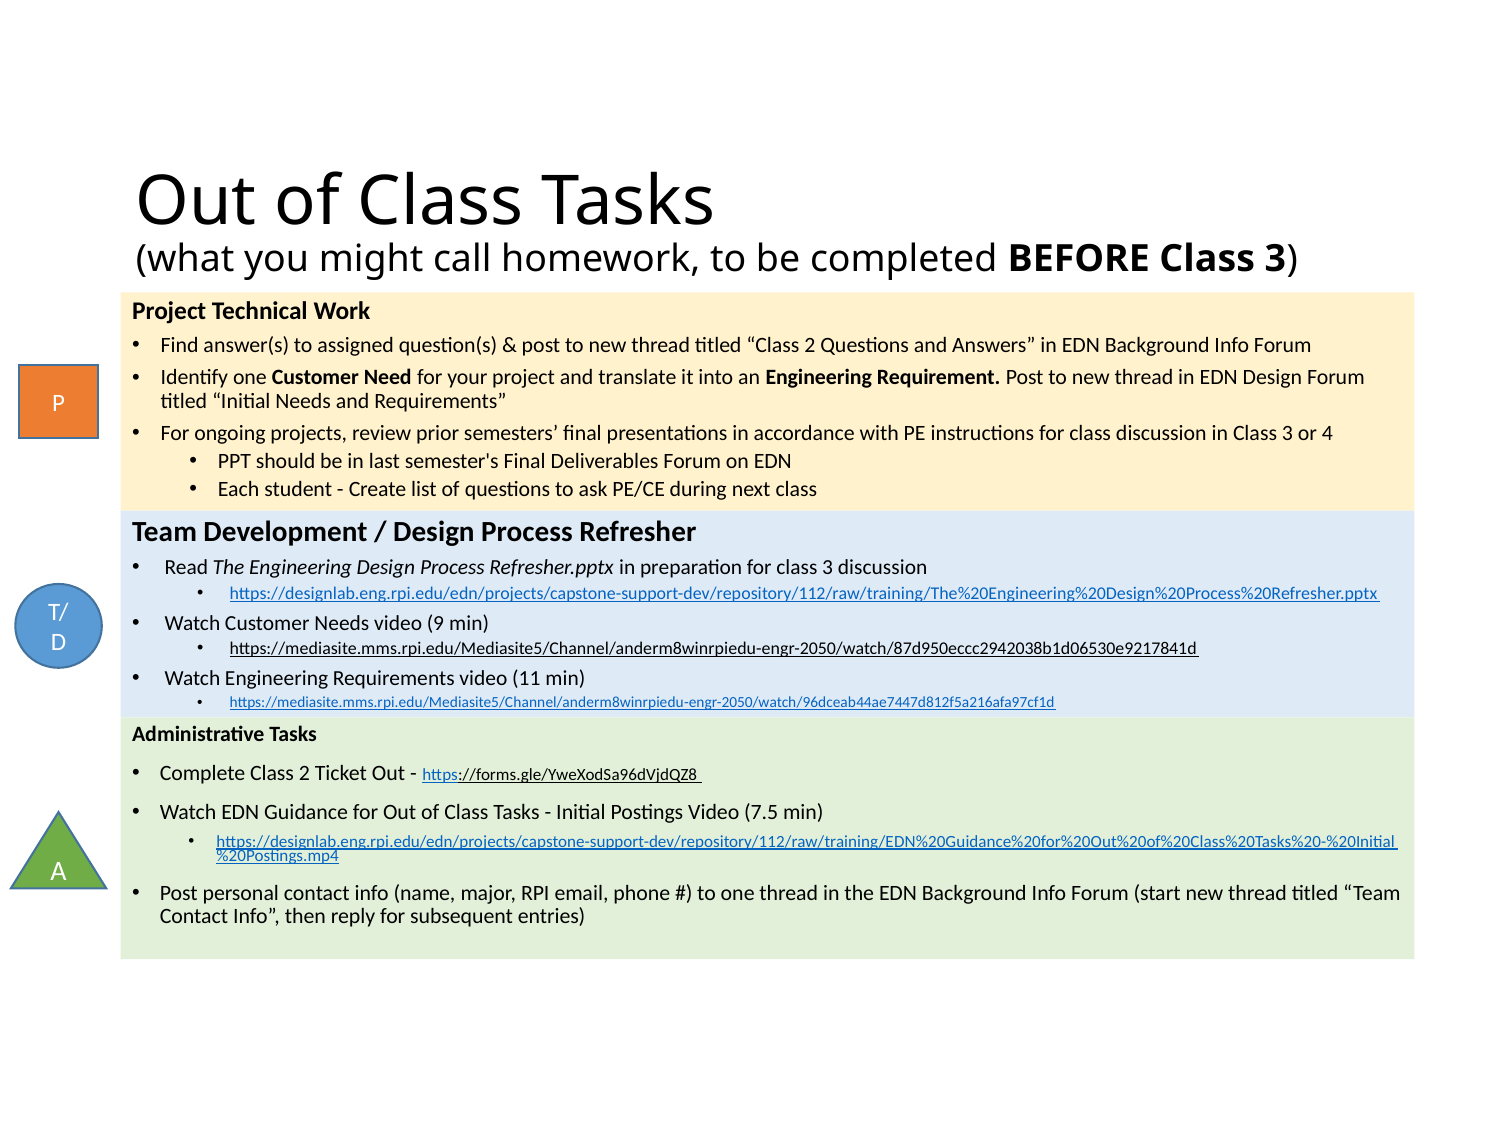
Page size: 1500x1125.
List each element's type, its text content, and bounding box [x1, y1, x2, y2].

text_box T/D [14, 582, 103, 669]
text_box Team Development / Design Process Refresher Read The Engineering Design Process Refresher.pptx in preparation for class 3 discussion https://designlab.eng.rpi.edu/edn/projects/capstone-support-dev/repository/112/raw/training/The%20Engineering%20Design%20Process%20Refresher.pptx Watch Customer Needs video (9 min) https://mediasite.mms.rpi.edu/Mediasite5/Channel/anderm8winrpiedu-engr-2050/watch/87d950eccc2942038b1d06530e9217841d Watch Engineering Requirements video (11 min) https://mediasite.mms.rpi.edu/Mediasite5/Channel/anderm8winrpiedu-engr-2050/watch/96dceab44ae7447d812f5a216afa97cf1d [120, 510, 1415, 717]
text_box Administrative Tasks Complete Class 2 Ticket Out - https://forms.gle/YweXodSa96dVjdQZ8 Watch EDN Guidance for Out of Class Tasks - Initial Postings Video (7.5 min) https://designlab.eng.rpi.edu/edn/projects/capstone-support-dev/repository/112/raw/training/EDN%20Guidance%20for%20Out%20of%20Class%20Tasks%20-%20Initial%20Postings.mp4 Post personal contact info (name, major, RPI email, phone #) to one thread in the EDN Background Info Forum (start new thread titled “Team Contact Info”, then reply for subsequent entries) [120, 717, 1415, 960]
title Out of Class Tasks (what you might call homework, to be completed BEFORE Class 3) [120, 150, 1415, 292]
text_box A [9, 810, 109, 890]
text_box Project Technical Work Find answer(s) to assigned question(s) & post to new thread titled “Class 2 Questions and Answers” in EDN Background Info Forum Identify one Customer Need for your project and translate it into an Engineering Requirement. Post to new thread in EDN Design Forum titled “Initial Needs and Requirements” For ongoing projects, review prior semesters’ final presentations in accordance with PE instructions for class discussion in Class 3 or 4 PPT should be in last semester's Final Deliverables Forum on EDN Each student - Create list of questions to ask PE/CE during next class [120, 292, 1415, 510]
text_box P [18, 364, 99, 439]
